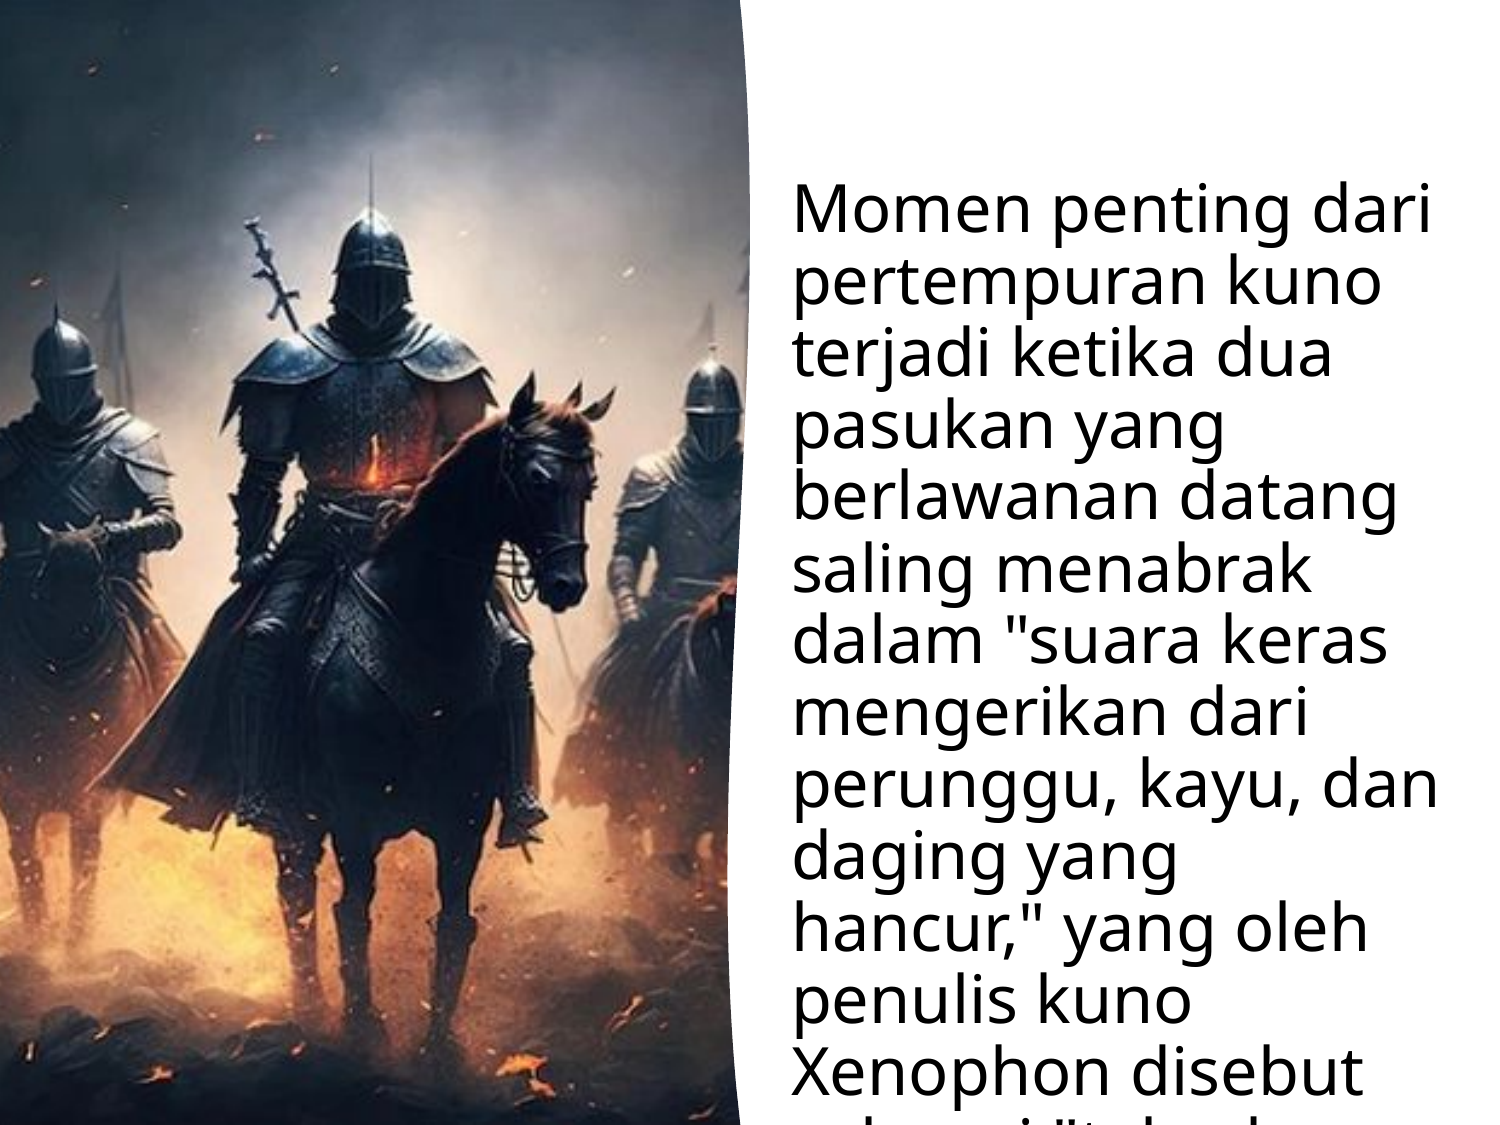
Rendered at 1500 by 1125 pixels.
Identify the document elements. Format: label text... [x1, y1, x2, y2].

list Momen penting dari pertempuran kuno terjadi ketika dua pasukan yang berlawanan datang saling menabrak dalam "suara keras mengerikan dari perunggu, kayu, dan daging yang hancur," yang oleh penulis kuno Xenophon disebut sebagai "tabrakan mengerikan". [776, 167, 1466, 1086]
picture [0, 0, 750, 1125]
